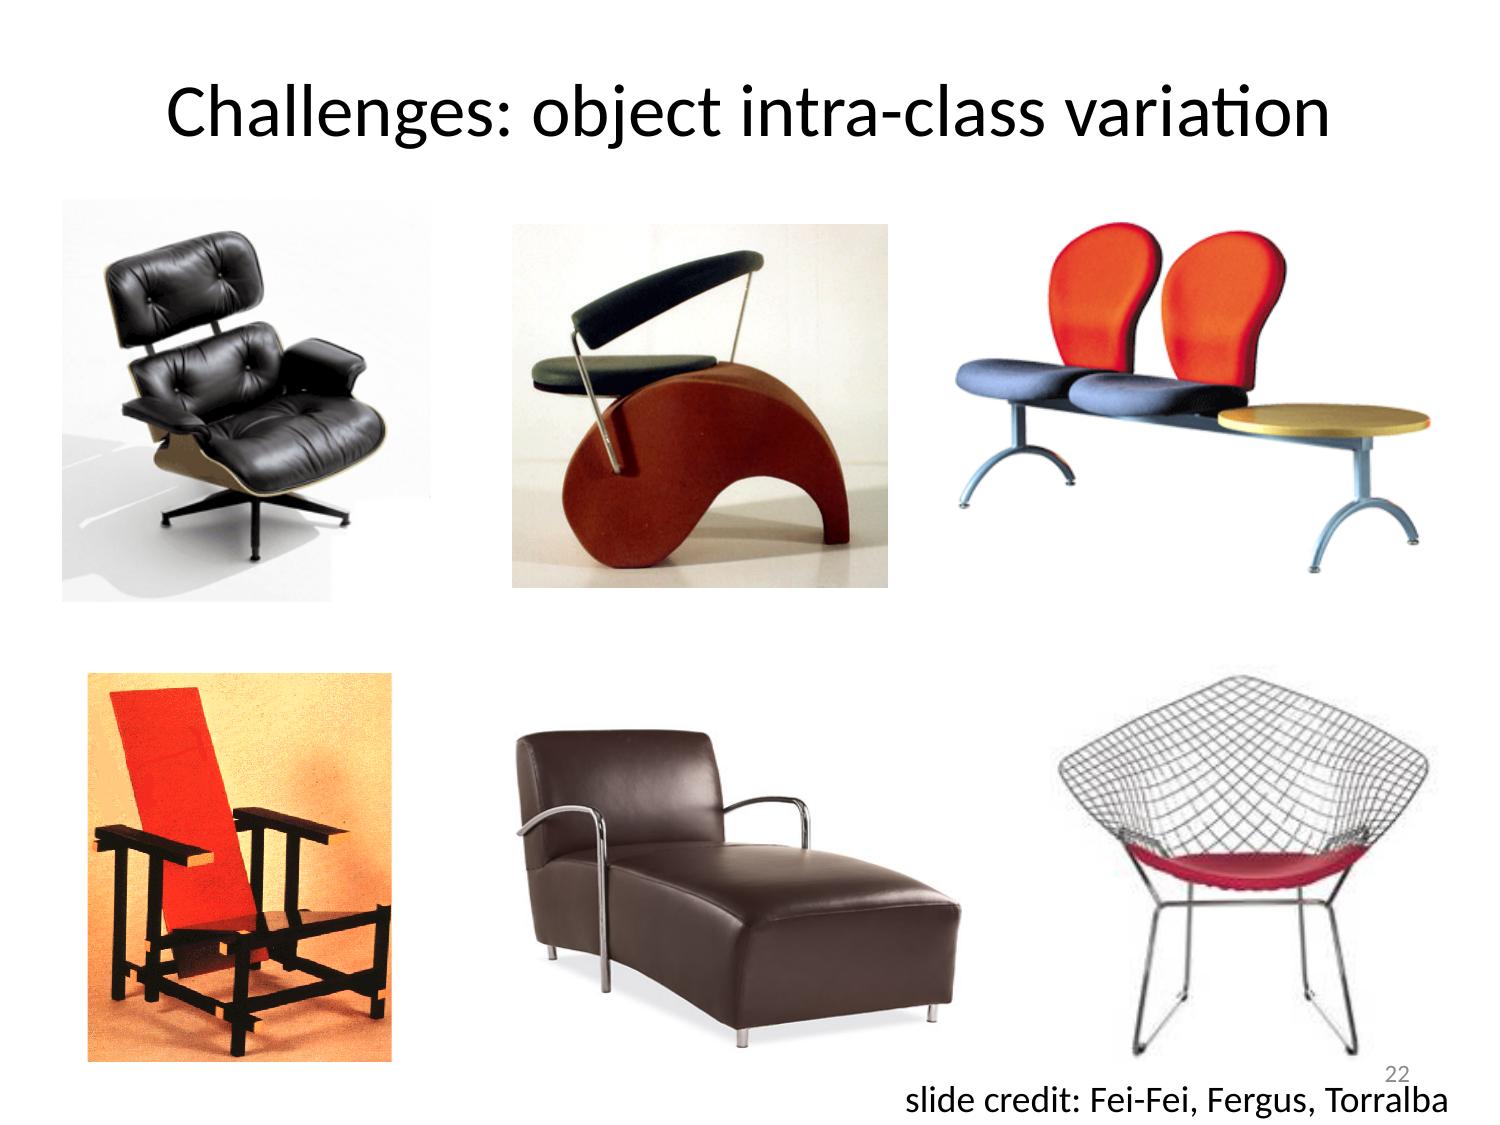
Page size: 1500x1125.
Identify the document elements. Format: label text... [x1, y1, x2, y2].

title Challenges: object intra-class variation [0, 24, 1500, 188]
picture [512, 224, 888, 588]
slide_number 22 [1074, 1071, 1425, 1103]
picture [1049, 649, 1476, 1062]
picture [87, 673, 392, 1062]
picture [924, 199, 1465, 576]
picture [474, 723, 1001, 1054]
text_box slide credit: Fei-Fei, Fergus, Torralba [890, 1067, 1474, 1125]
picture [62, 199, 431, 602]
